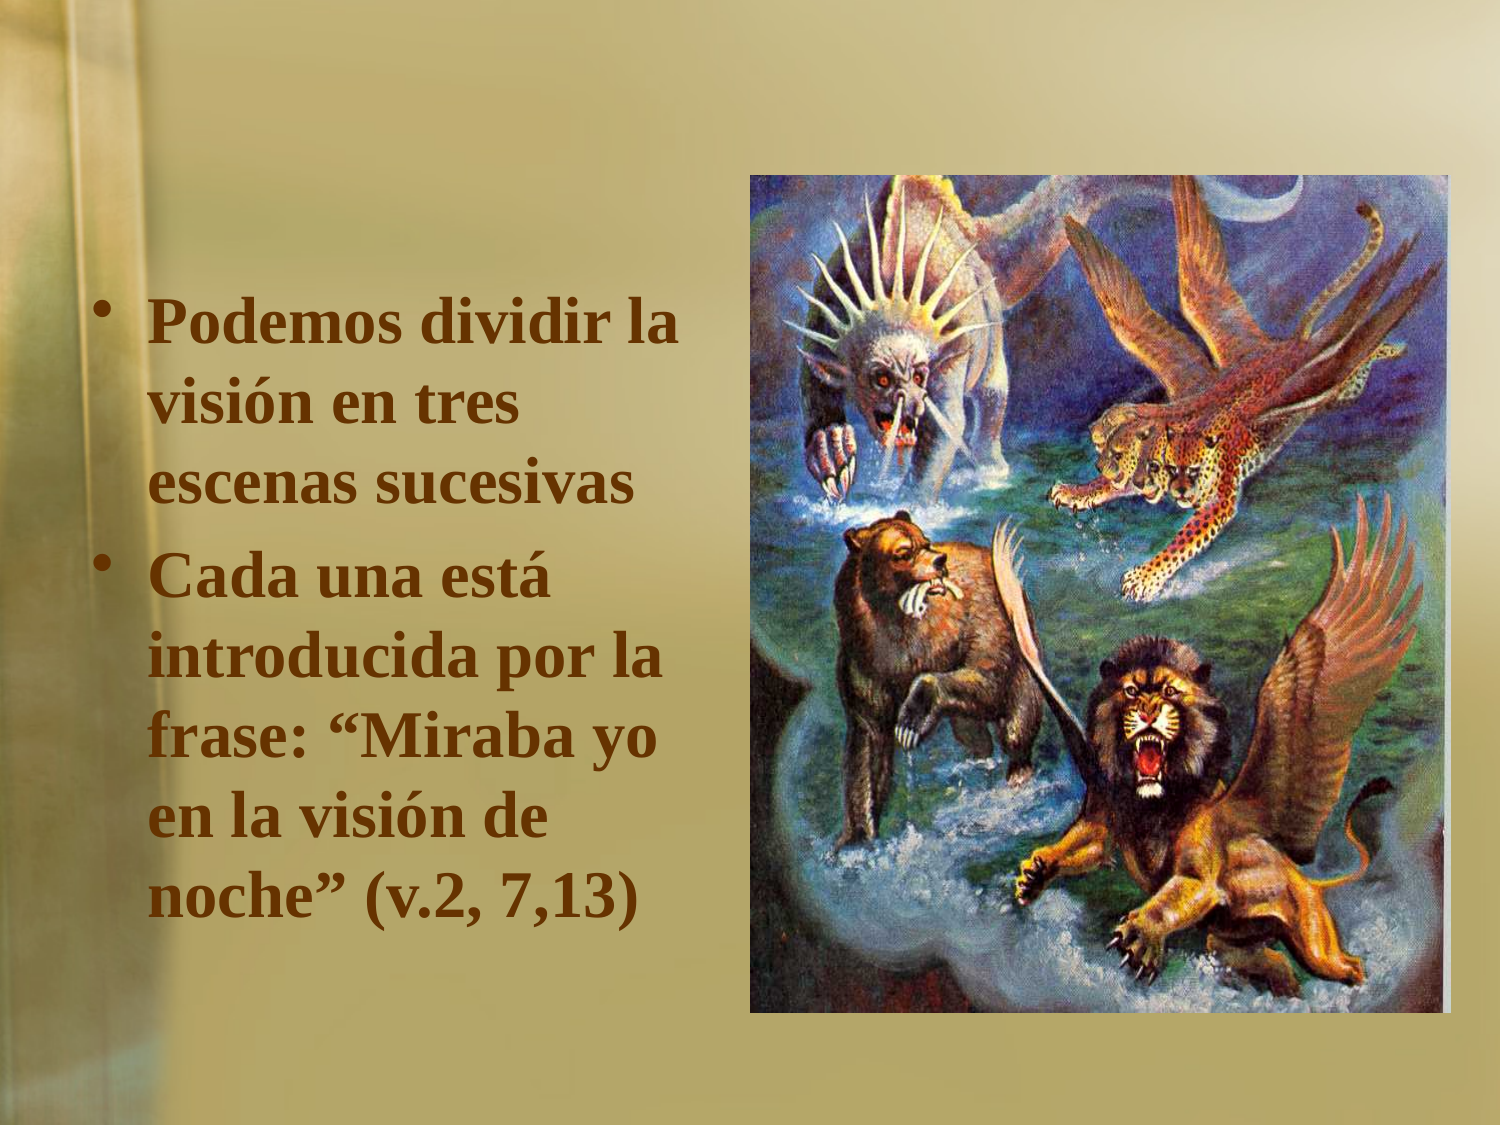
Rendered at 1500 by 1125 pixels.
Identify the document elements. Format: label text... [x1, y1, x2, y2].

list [749, 175, 1452, 1013]
list Podemos dividir la visión en tres escenas sucesivas Cada una está introducida por la frase: “Miraba yo en la visión de noche” (v.2, 7,13) [75, 269, 739, 1034]
picture [0, 0, 1500, 1125]
